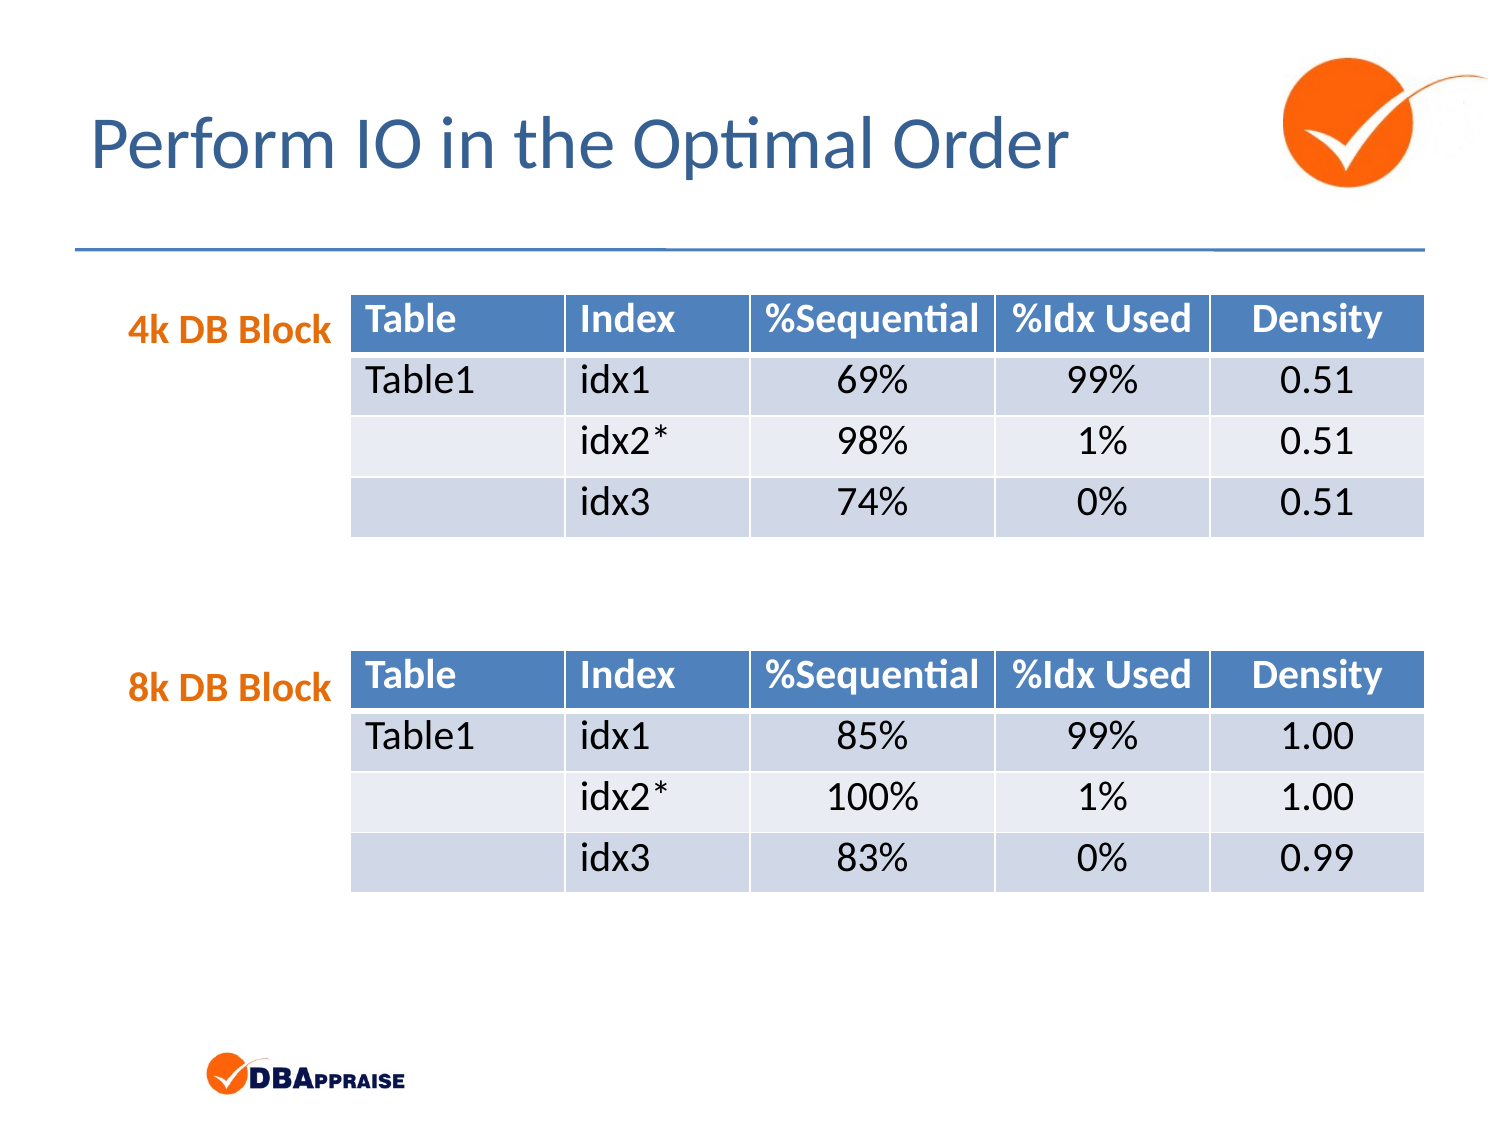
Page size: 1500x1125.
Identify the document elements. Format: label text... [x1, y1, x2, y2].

table_header Index [566, 295, 749, 352]
table_cell 0.51 [1211, 478, 1424, 537]
table_header Index [566, 651, 749, 708]
picture [1283, 21, 1488, 225]
table_cell 98% [751, 417, 994, 476]
table_cell Table1 [351, 358, 564, 415]
table_cell idx1 [566, 358, 749, 415]
table_cell idx3 [566, 478, 749, 537]
table_cell 0.51 [1211, 417, 1424, 476]
table_cell 1% [996, 773, 1209, 832]
table_cell 83% [751, 833, 994, 892]
table_header Density [1211, 651, 1424, 708]
table_header Table [351, 295, 564, 352]
table_cell [351, 773, 564, 832]
text_box 4k DB Block [113, 294, 347, 359]
text_box 8k DB Block [113, 652, 347, 718]
table_cell 1.00 [1211, 714, 1424, 771]
table_header %Sequential [751, 651, 994, 708]
table_cell [351, 833, 564, 892]
table_cell Table1 [351, 714, 564, 771]
table_cell 69% [751, 358, 994, 415]
table_header Table [351, 651, 564, 708]
table_cell 99% [996, 714, 1209, 771]
table_cell 0% [996, 478, 1209, 537]
table_cell 0% [996, 833, 1209, 892]
table_cell [351, 417, 564, 476]
table_cell [351, 478, 564, 537]
table_cell 85% [751, 714, 994, 771]
table_header %Idx Used [996, 651, 1209, 708]
table_cell 100% [751, 773, 994, 832]
table_cell idx1 [566, 714, 749, 771]
table_cell 0.51 [1211, 358, 1424, 415]
table_header %Idx Used [996, 295, 1209, 352]
table_cell idx2* [566, 773, 749, 832]
table_cell idx3 [566, 833, 749, 892]
table_cell idx2* [566, 417, 749, 476]
table_cell 1.00 [1211, 773, 1424, 832]
picture [200, 1046, 413, 1100]
title Perform IO in the Optimal Order [75, 45, 1250, 233]
table_cell 74% [751, 478, 994, 537]
table_header %Sequential [751, 295, 994, 352]
table_cell 99% [996, 358, 1209, 415]
table_cell 0.99 [1211, 833, 1424, 892]
table_cell 1% [996, 417, 1209, 476]
table_header Density [1211, 295, 1424, 352]
